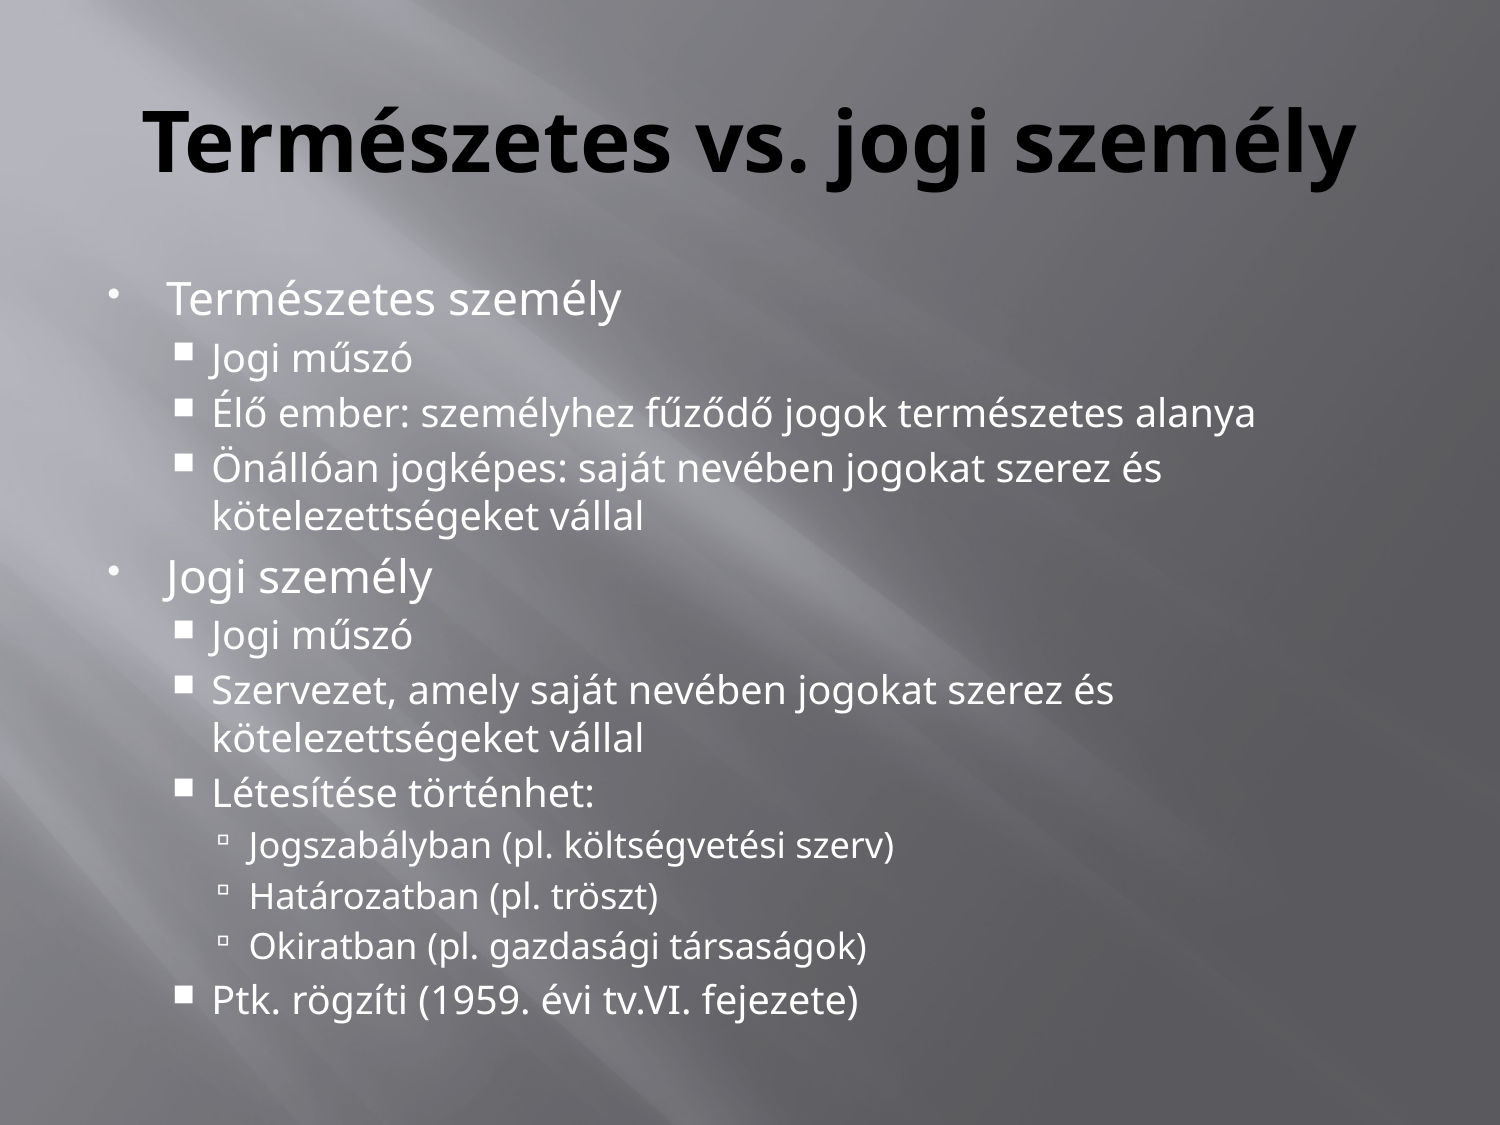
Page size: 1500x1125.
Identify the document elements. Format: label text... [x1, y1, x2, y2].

title Természetes vs. jogi személy [75, 45, 1425, 233]
list Természetes személy Jogi műszó Élő ember: személyhez fűződő jogok természetes alanya Önállóan jogképes: saját nevében jogokat szerez és kötelezettségeket vállal Jogi személy Jogi műszó Szervezet, amely saját nevében jogokat szerez és kötelezettségeket vállal Létesítése történhet: Jogszabályban (pl. költségvetési szerv) Határozatban (pl. tröszt) Okiratban (pl. gazdasági társaságok) Ptk. rögzíti (1959. évi tv.VI. fejezete) [75, 262, 1425, 1035]
